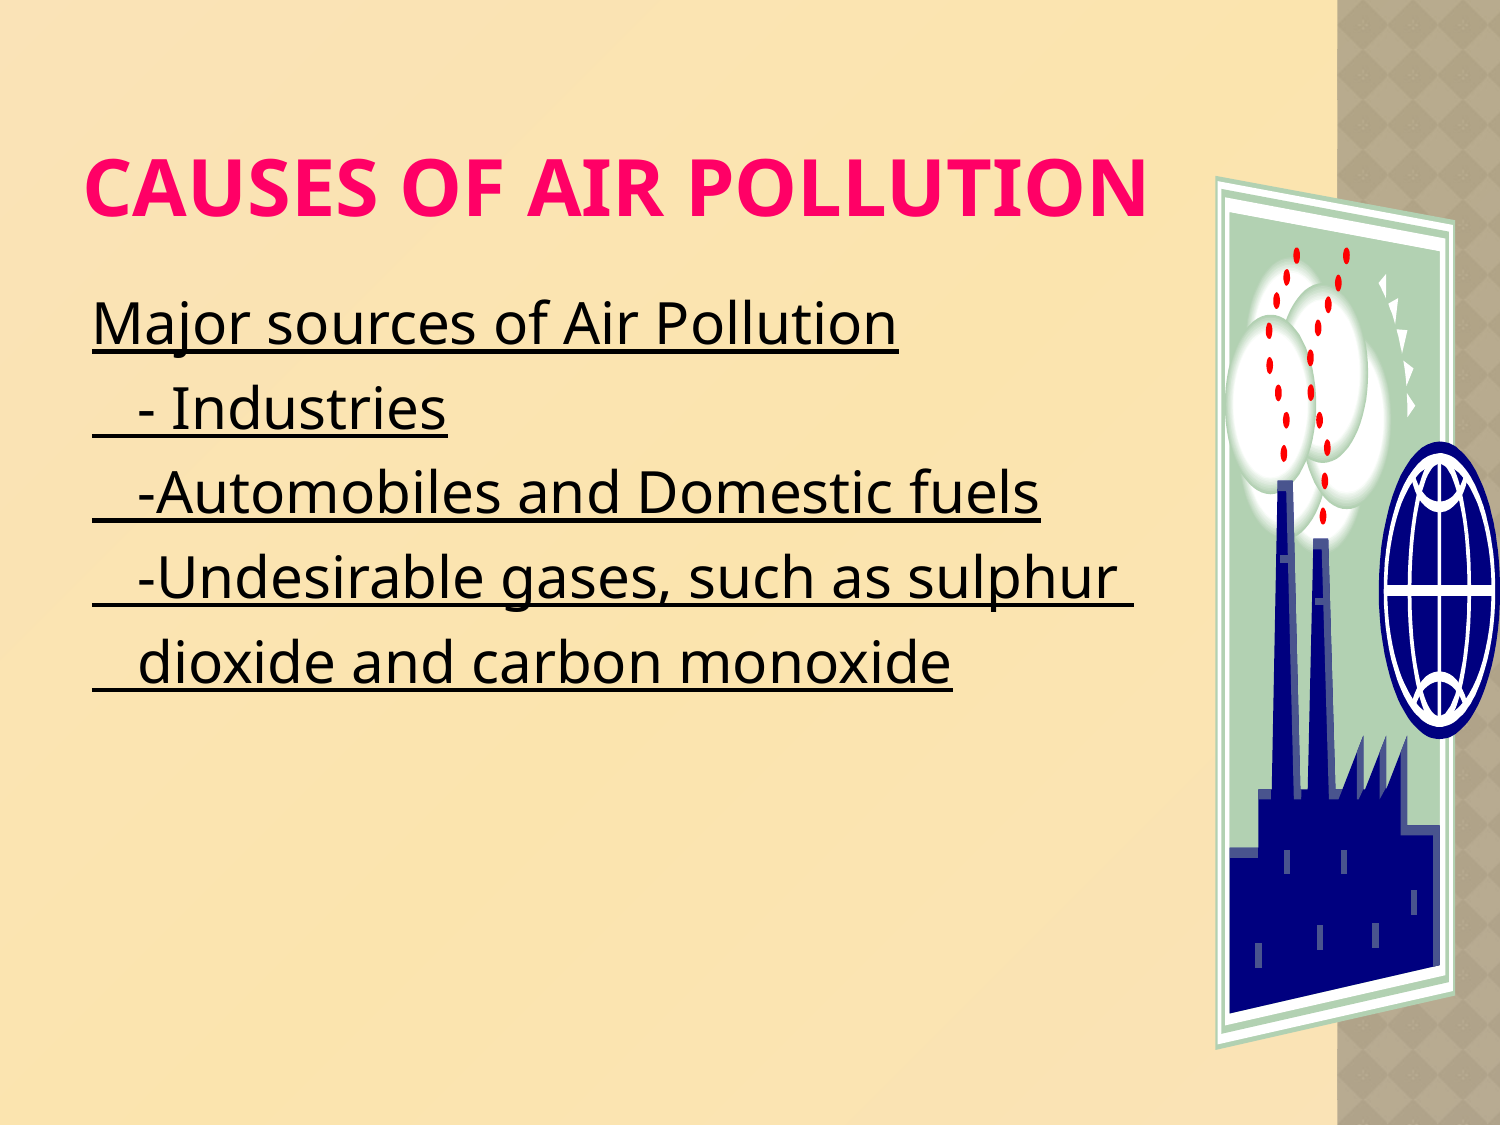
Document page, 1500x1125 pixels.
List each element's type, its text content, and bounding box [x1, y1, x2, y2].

list Major sources of Air Pollution - Industries -Automobiles and Domestic fuels -Undesirable gases, such as sulphur dioxide and carbon monoxide [76, 278, 1208, 1006]
picture [1214, 175, 1500, 1051]
title Causes of Air Pollution [75, 45, 1425, 233]
